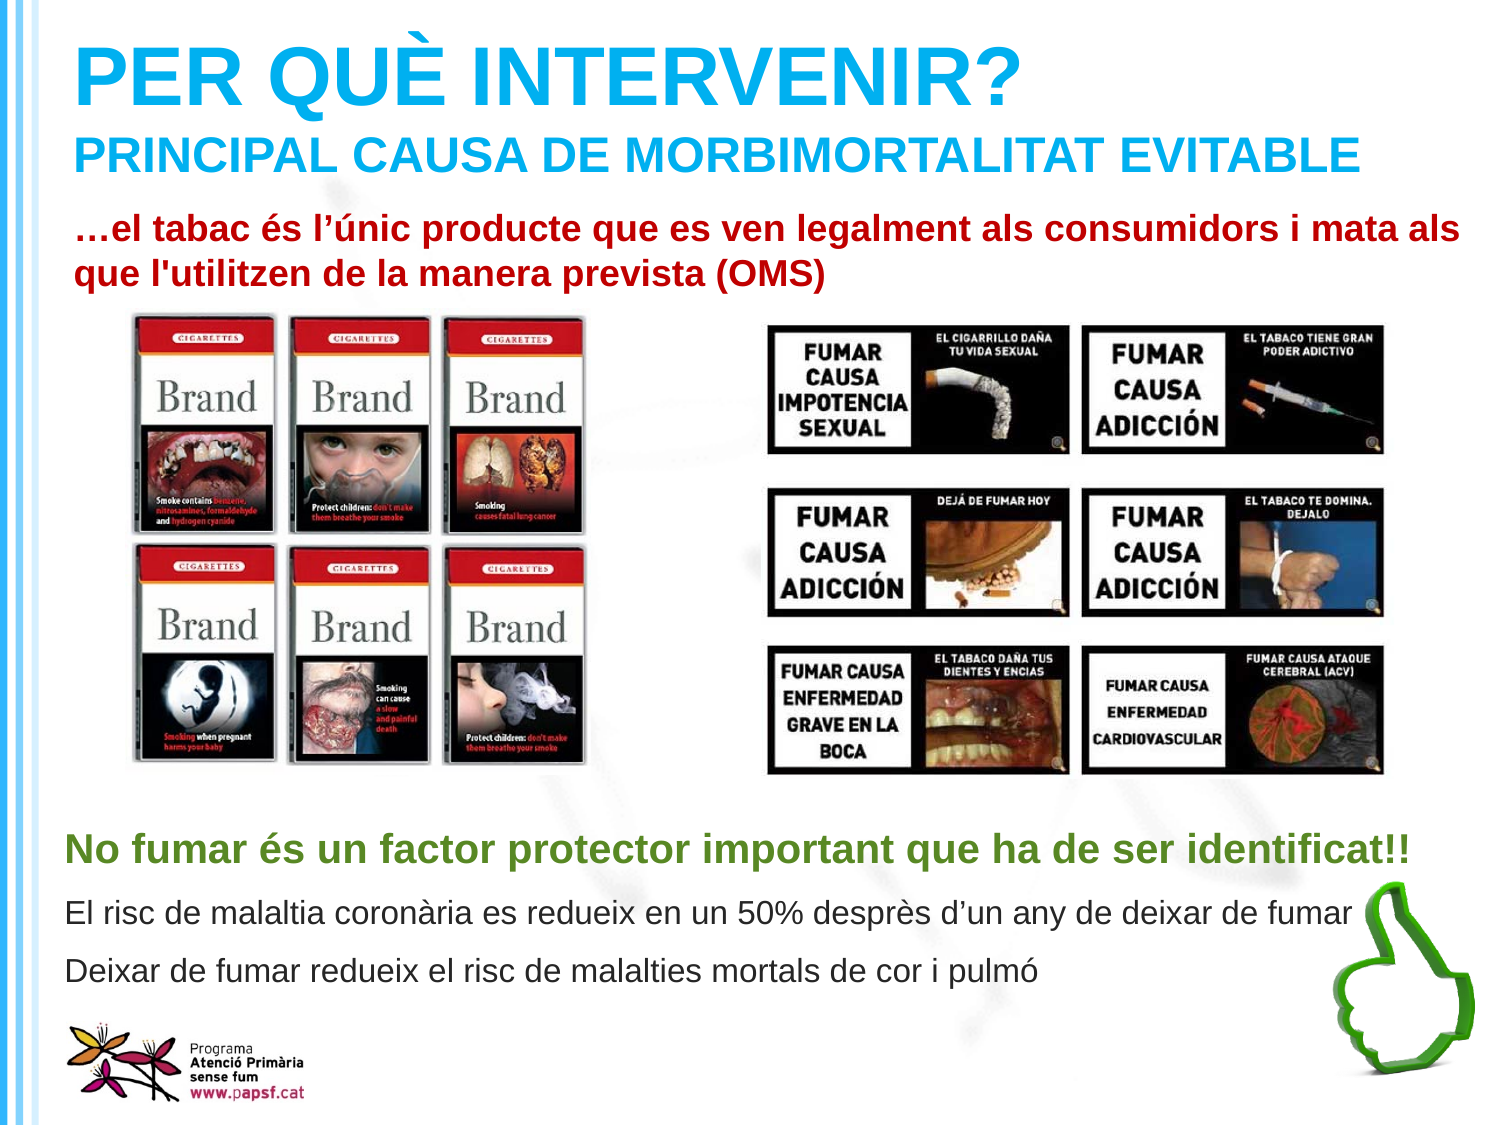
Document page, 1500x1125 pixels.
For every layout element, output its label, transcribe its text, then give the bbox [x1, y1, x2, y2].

list …el tabac és l’únic producte que es ven legalment als consumidors i mata als que l'utilitzen de la manera prevista (OMS) [58, 196, 1485, 350]
picture [125, 308, 592, 775]
picture [1308, 861, 1495, 1100]
text_box PER QUÈ INTERVENIR? PRINCIPAL CAUSA DE MORBIMORTALITAT EVITABLE [58, 120, 1465, 204]
text_box No fumar és un factor protector important que ha de ser identificat!! El risc de malaltia coronària es redueix en un 50% desprès d’un any de deixar de fumar Deixar de fumar redueix el risc de malalties mortals de cor i pulmó [56, 812, 1447, 998]
picture [66, 1021, 304, 1103]
picture [761, 322, 1399, 779]
